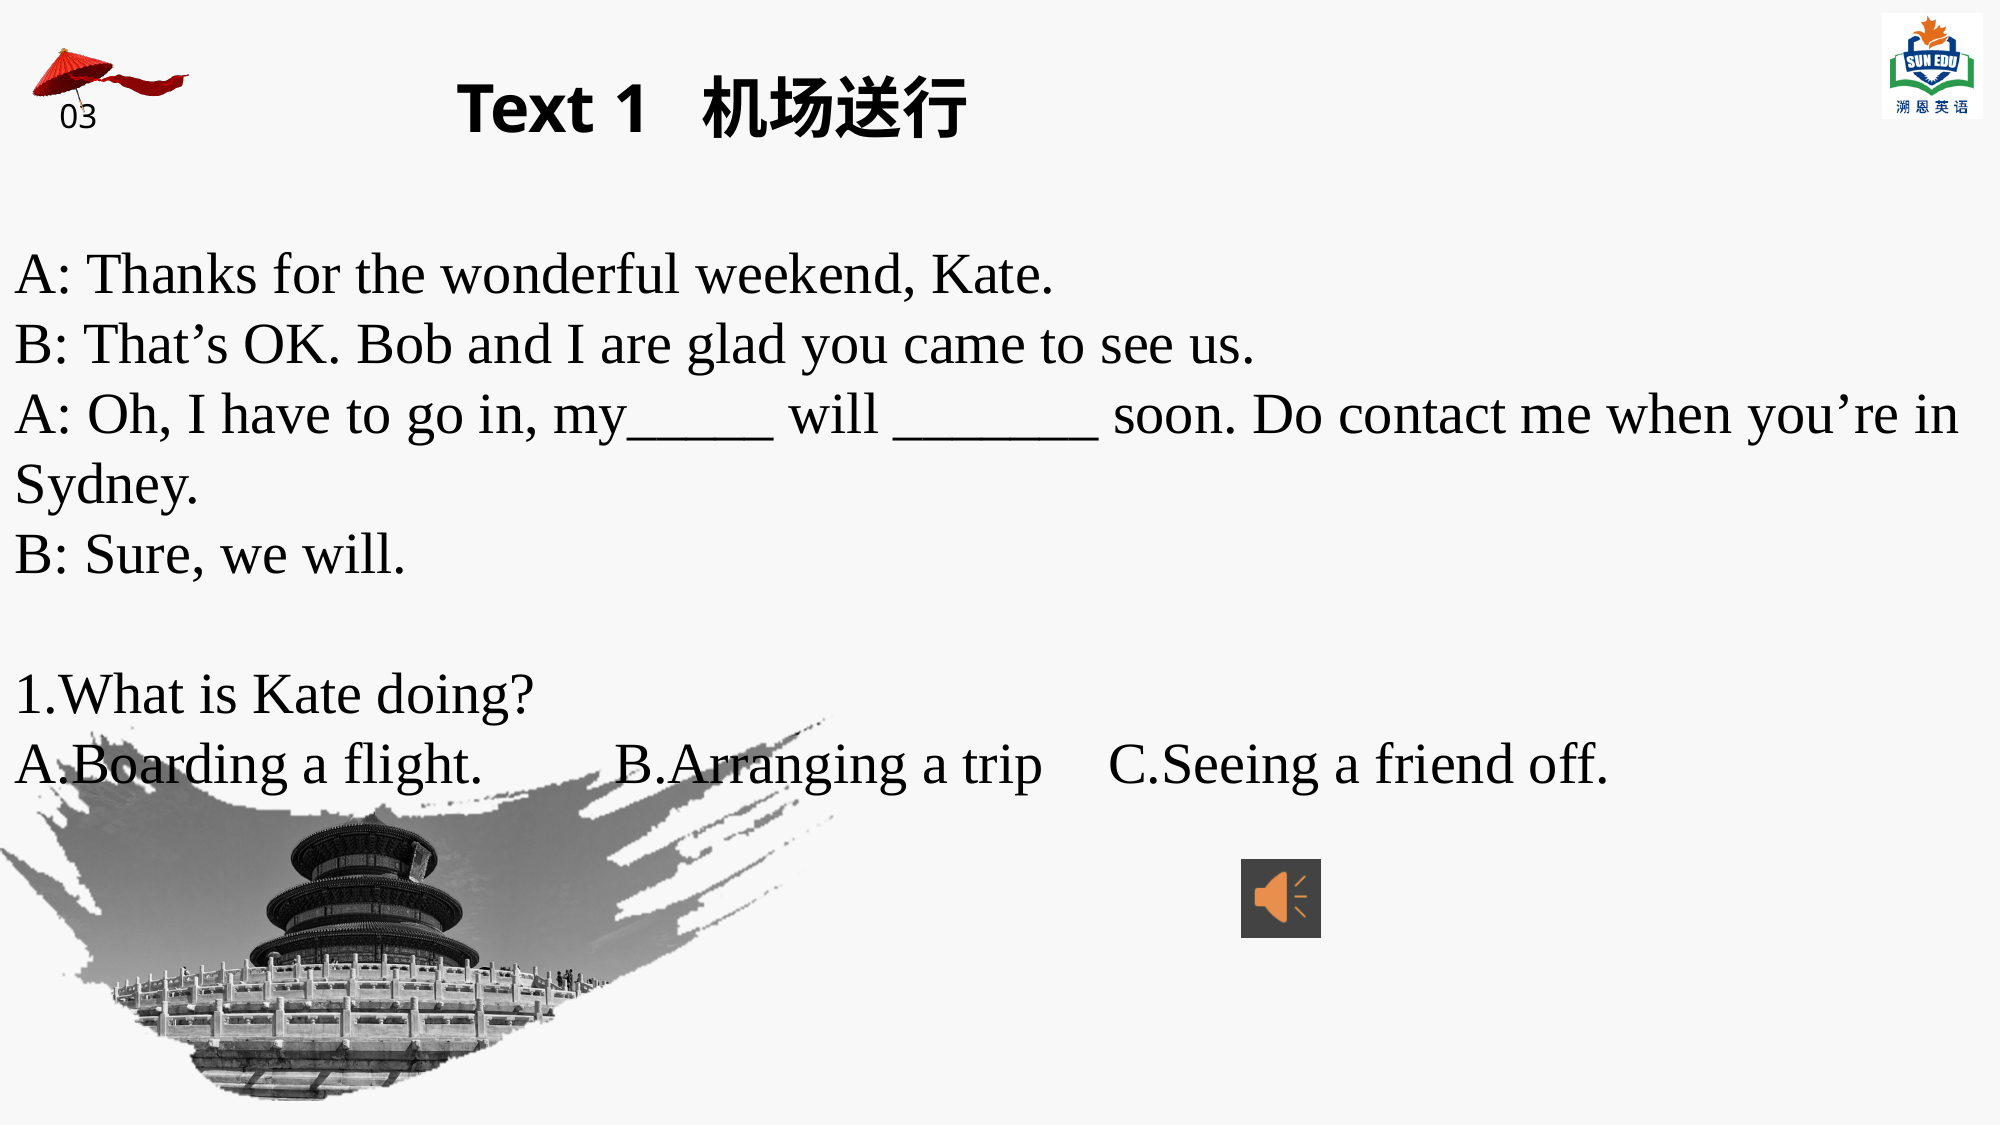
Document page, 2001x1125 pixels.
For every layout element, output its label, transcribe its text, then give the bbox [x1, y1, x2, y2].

text_box Text 1 机场送行 [441, 58, 1923, 153]
picture [26, 27, 201, 128]
picture [1882, 13, 1983, 119]
text_box A: Thanks for the wonderful weekend, Kate. B: That’s OK. Bob and I are glad you came to see us. A: Oh, I have to go in, my_____ will _______ soon. Do contact me when you’re in Sydney. B: Sure, we will. 1.What is Kate doing? A.Boarding a flight. B.Arranging a trip C.Seeing a friend off. [0, 203, 2000, 803]
picture [1240, 857, 1322, 940]
picture [0, 714, 839, 1101]
